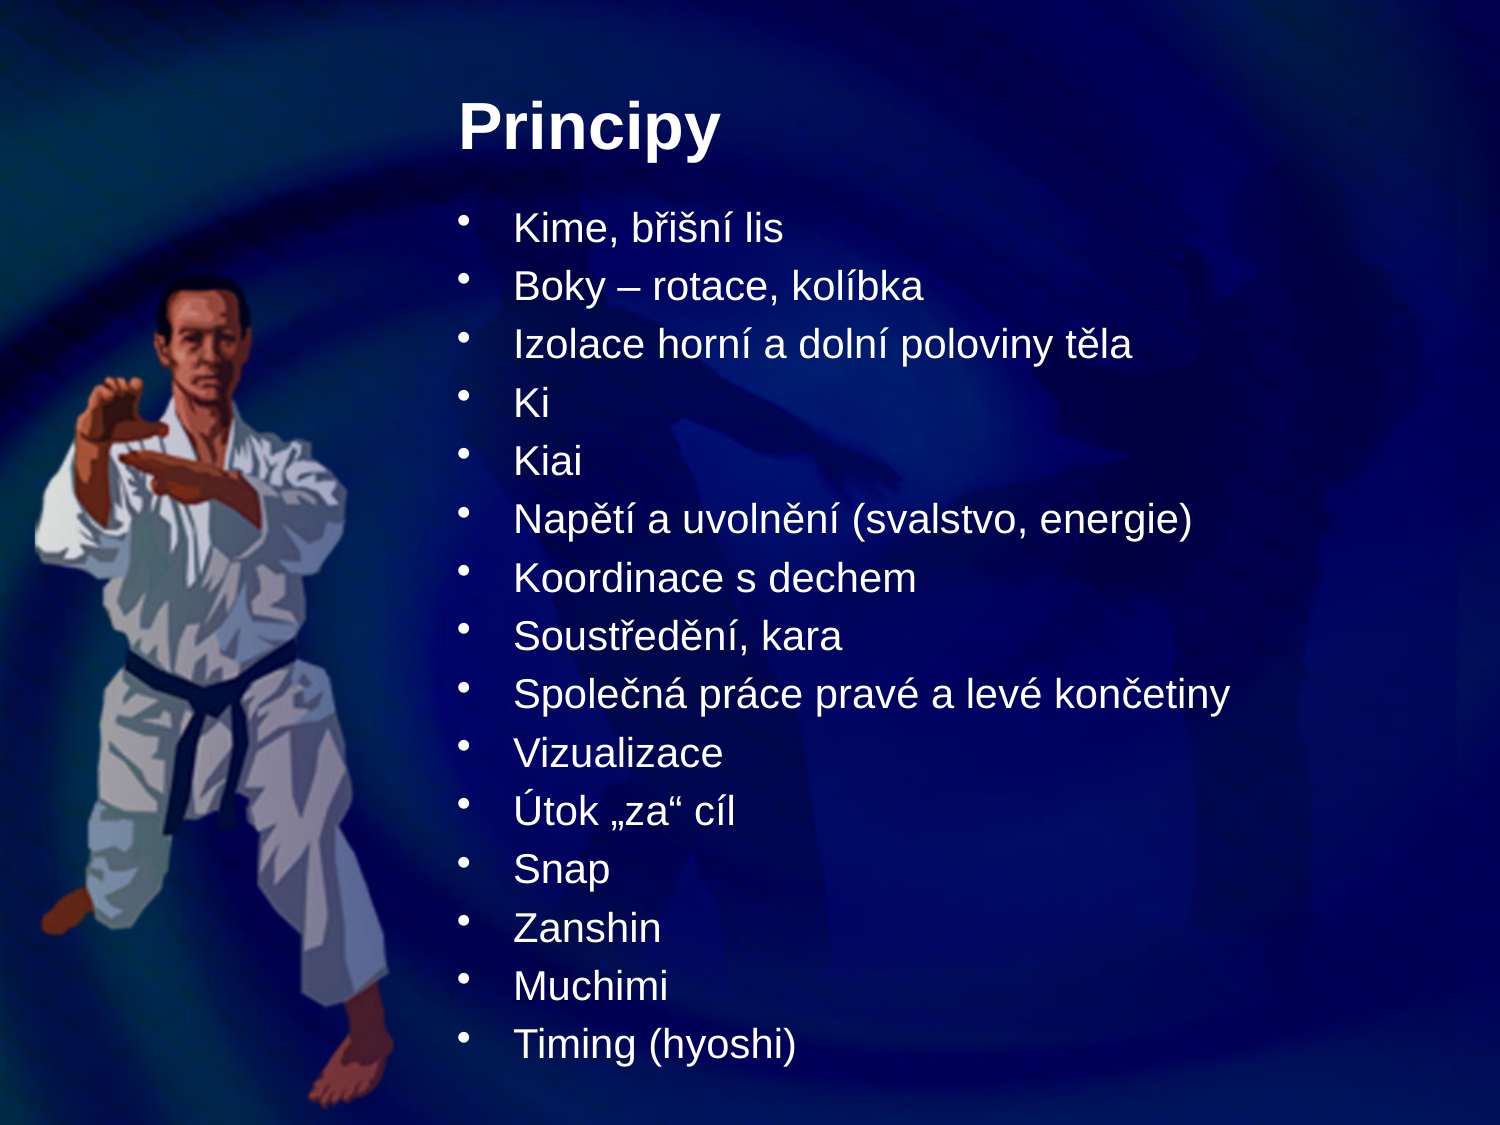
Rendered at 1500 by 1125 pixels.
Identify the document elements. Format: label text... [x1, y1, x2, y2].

title Principy [443, 44, 1480, 171]
picture [0, 0, 1500, 1125]
list Kime, břišní lis Boky – rotace, kolíbka Izolace horní a dolní poloviny těla Ki Kiai Napětí a uvolnění (svalstvo, energie) Koordinace s dechem Soustředění, kara Společná práce pravé a levé končetiny Vizualizace Útok „za“ cíl Snap Zanshin Muchimi Timing (hyoshi) [441, 192, 1480, 1053]
